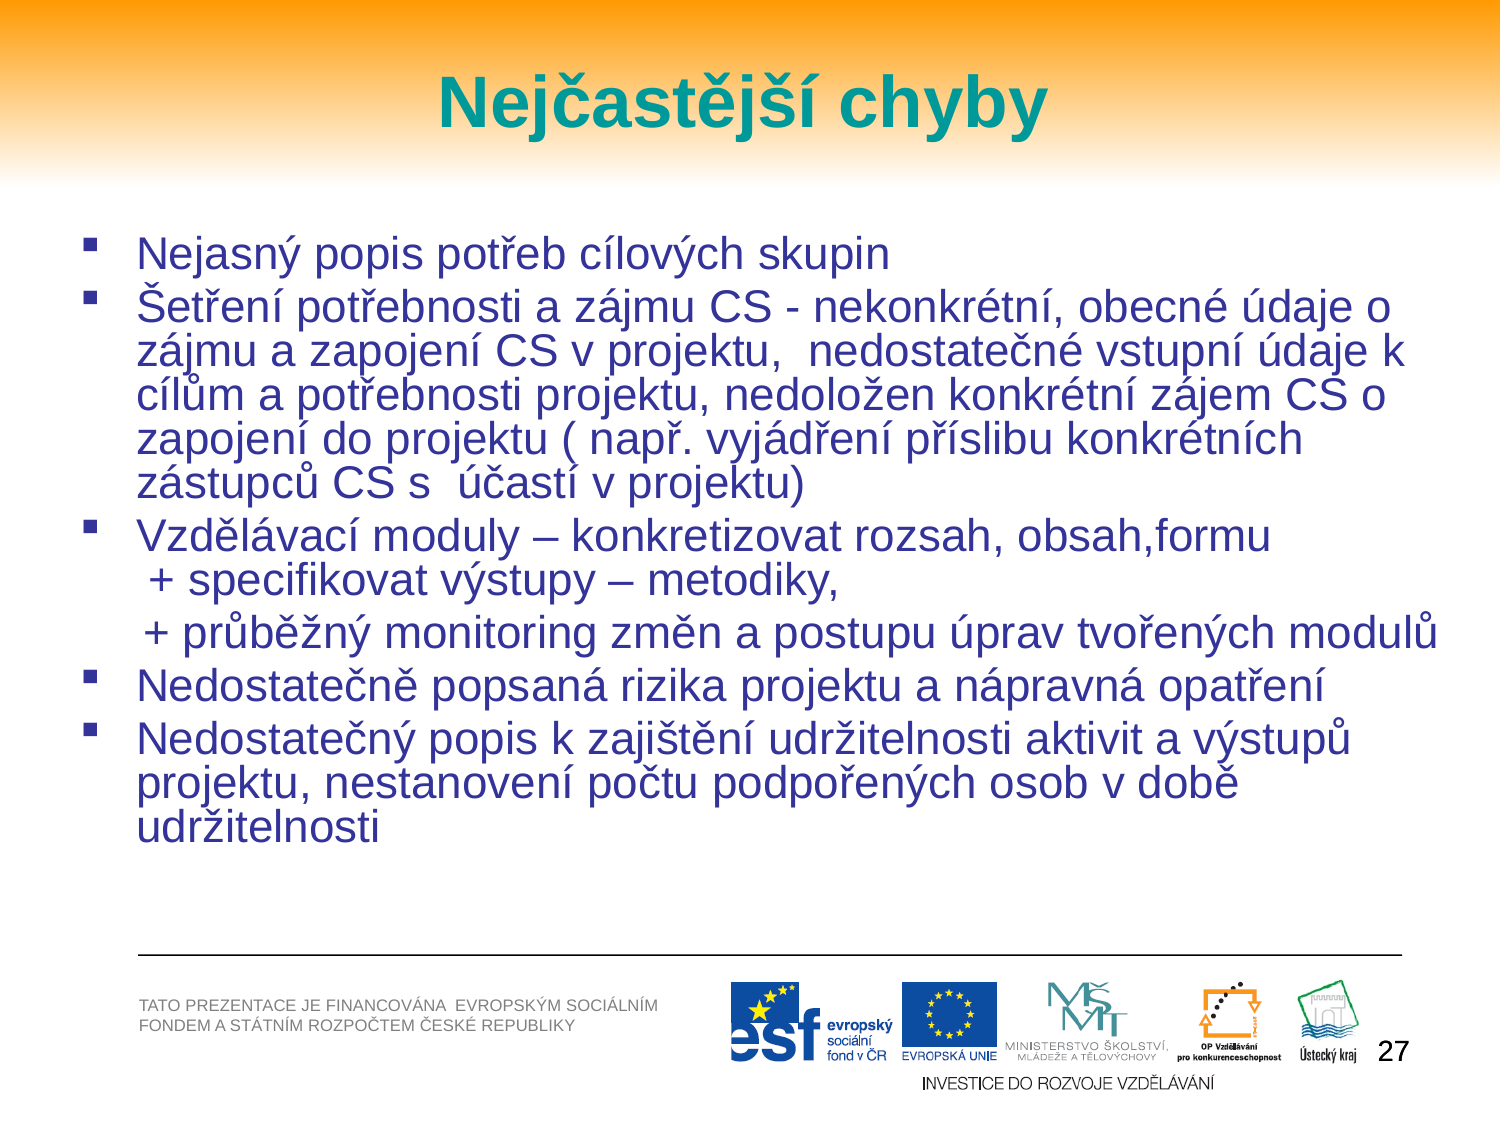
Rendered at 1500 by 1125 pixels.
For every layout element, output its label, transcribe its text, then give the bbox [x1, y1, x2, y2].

text_box TATO PREZENTACE JE FINANCOVÁNA EVROPSKÝM SOCIÁLNÍM FONDEM A STÁTNÍM ROZPOČTEM ČESKÉ REPUBLIKY [123, 987, 709, 1043]
text_box 27 [1379, 1024, 1425, 1103]
text_box Nejčastější chyby [41, 46, 1453, 212]
text_box [0, 0, 1500, 186]
list Nejasný popis potřeb cílových skupin Šetření potřebnosti a zájmu CS - nekonkrétní, obecné údaje o zájmu a zapojení CS v projektu, nedostatečné vstupní údaje k cílům a potřebnosti projektu, nedoložen konkrétní zájem CS o zapojení do projektu ( např. vyjádření příslibu konkrétních zástupců CS s účastí v projektu) Vzdělávací moduly – konkretizovat rozsah, obsah,formu + specifikovat výstupy – metodiky, + průběžný monitoring změn a postupu úprav tvořených modulů Nedostatečně popsaná rizika projektu a nápravná opatření Nedostatečný popis k zajištění udržitelnosti aktivit a výstupů projektu, nestanovení počtu podpořených osob v době udržitelnosti [64, 164, 1483, 929]
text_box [714, 963, 1374, 1102]
